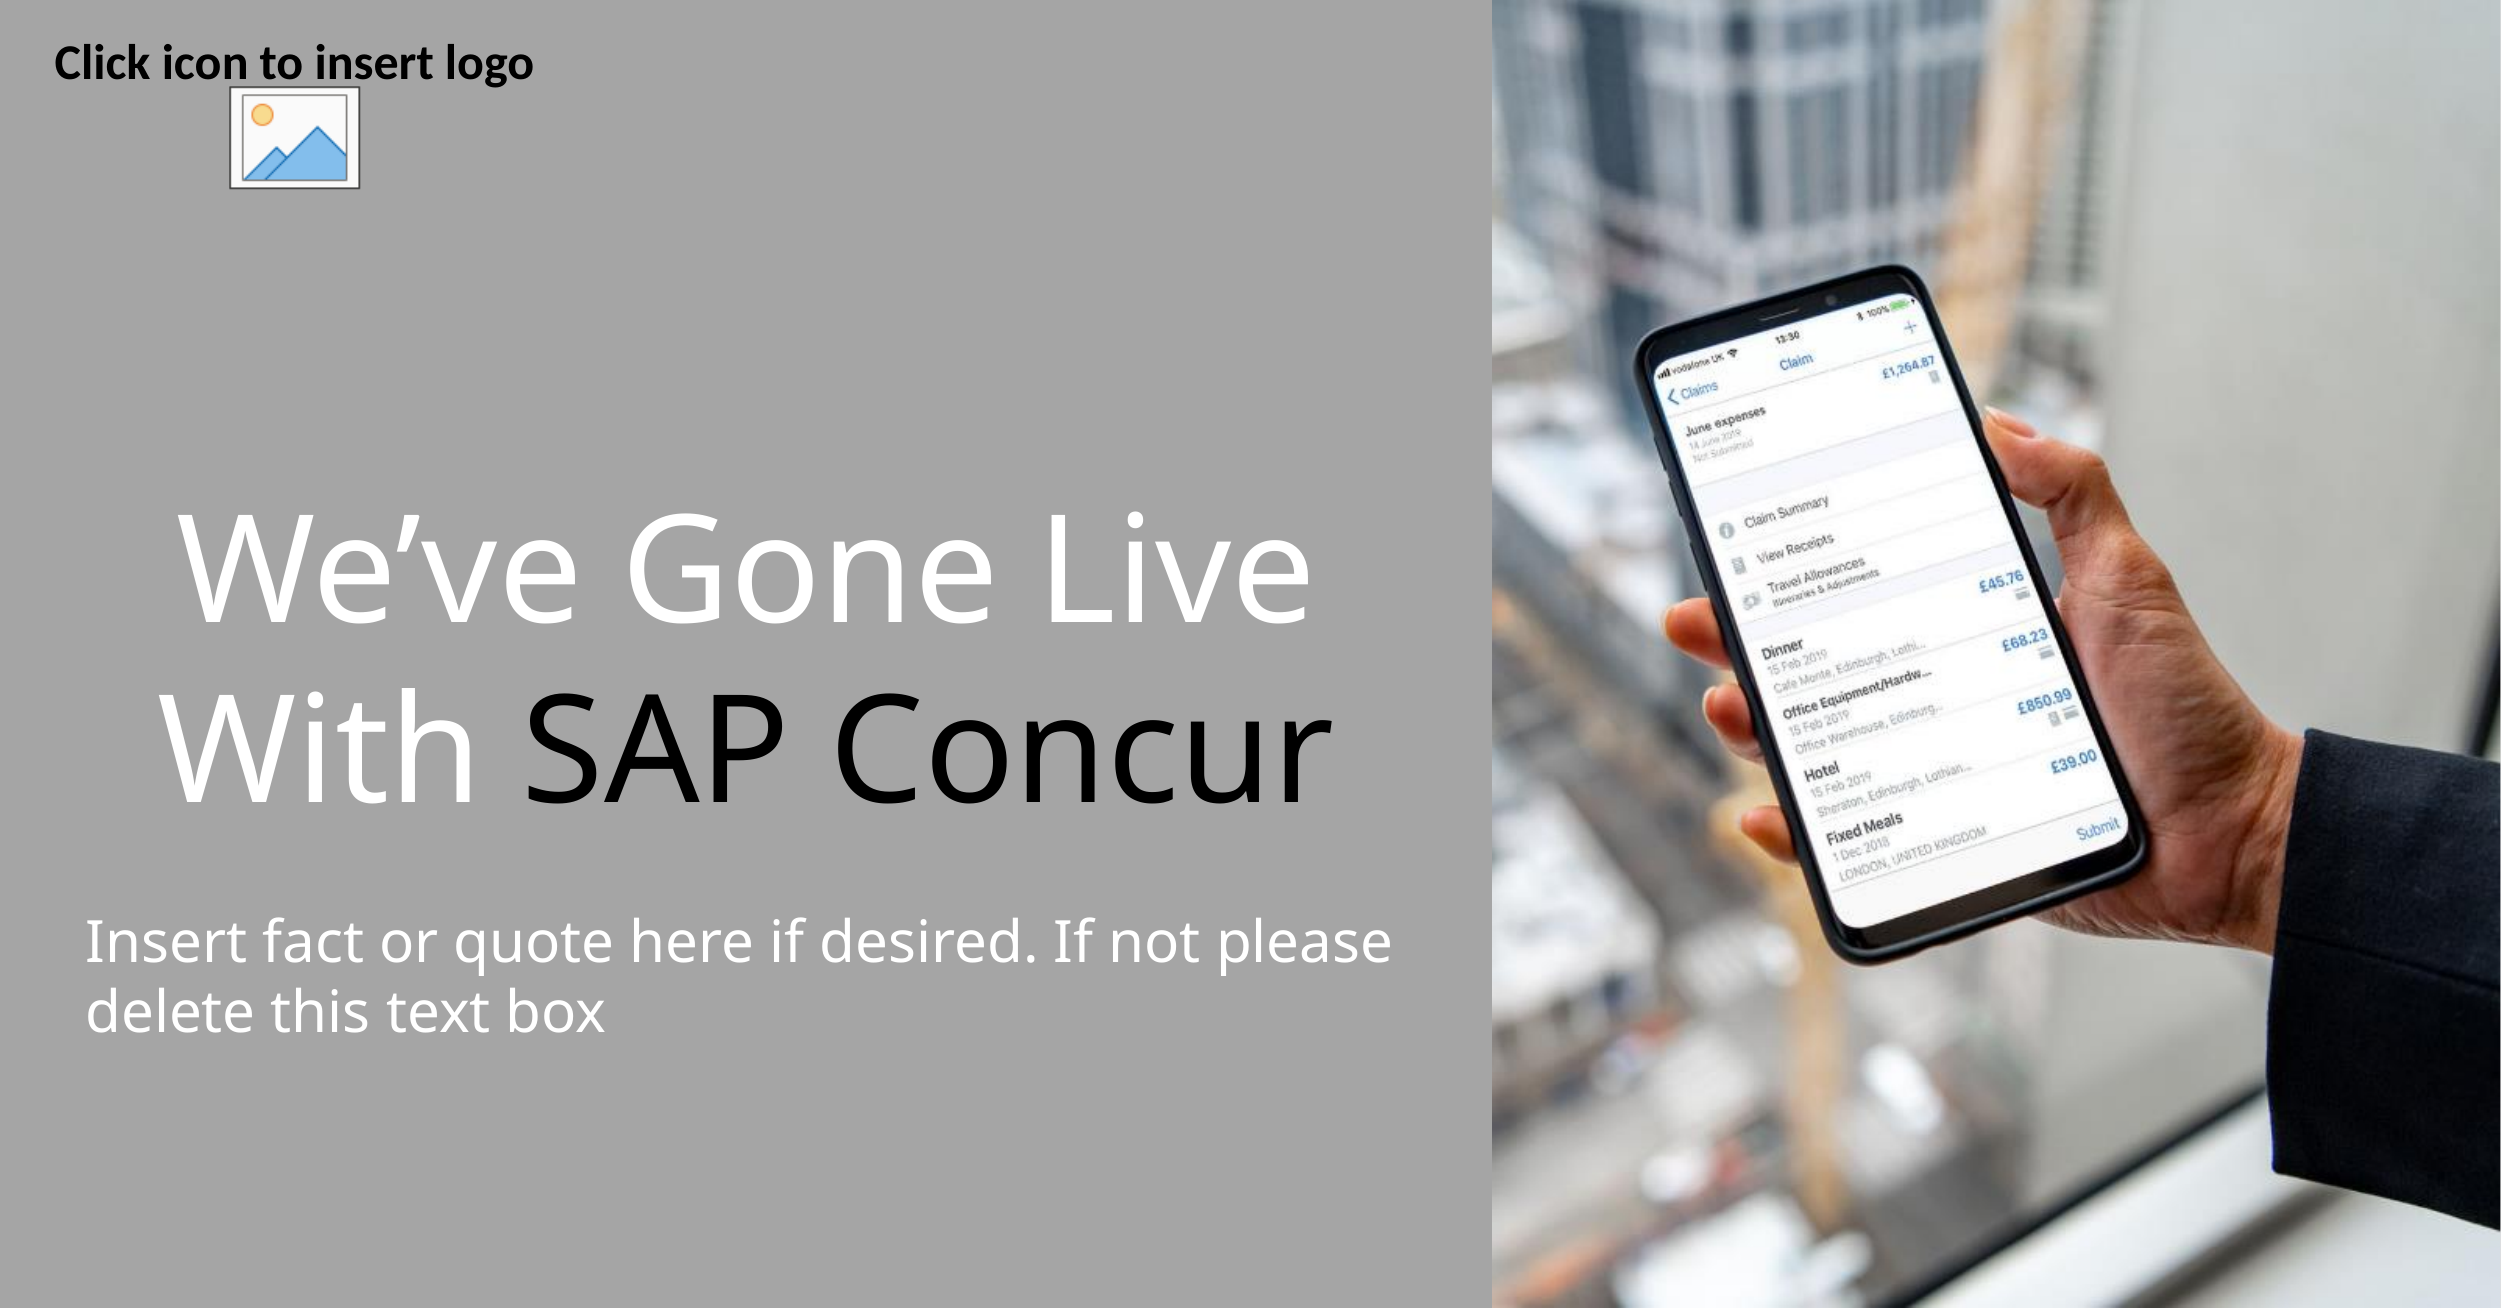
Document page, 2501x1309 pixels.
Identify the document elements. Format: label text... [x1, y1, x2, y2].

picture [27, 22, 563, 255]
text_box We’ve Gone Live With SAP Concur [0, 464, 1492, 840]
picture [1492, 0, 2501, 1308]
text_box Insert fact or quote here if desired. If not please delete this text box [70, 897, 1422, 1052]
